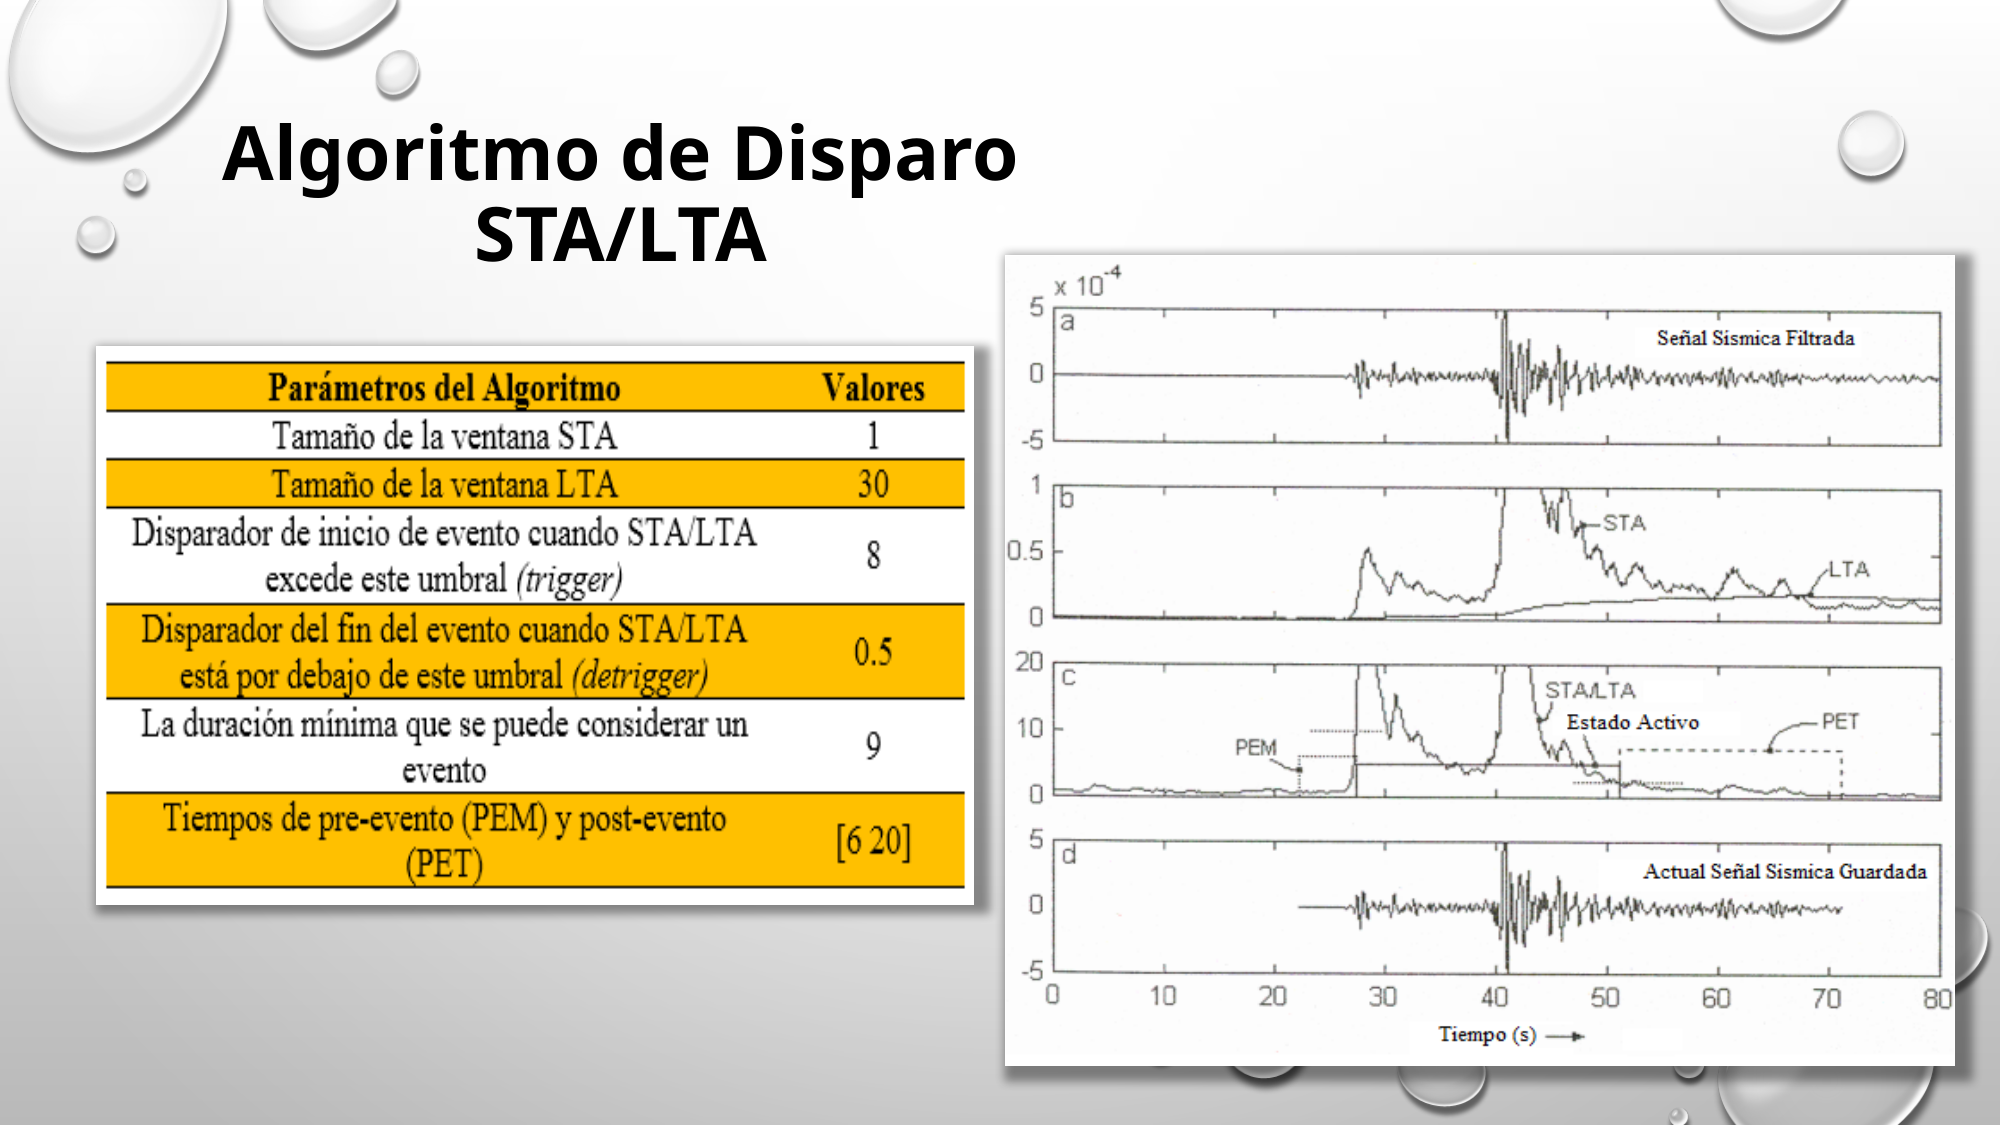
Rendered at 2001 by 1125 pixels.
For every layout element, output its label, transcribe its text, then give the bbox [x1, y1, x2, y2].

text_box Algoritmo de Disparo STA/LTA [125, 106, 1117, 287]
picture [0, 0, 2000, 1125]
